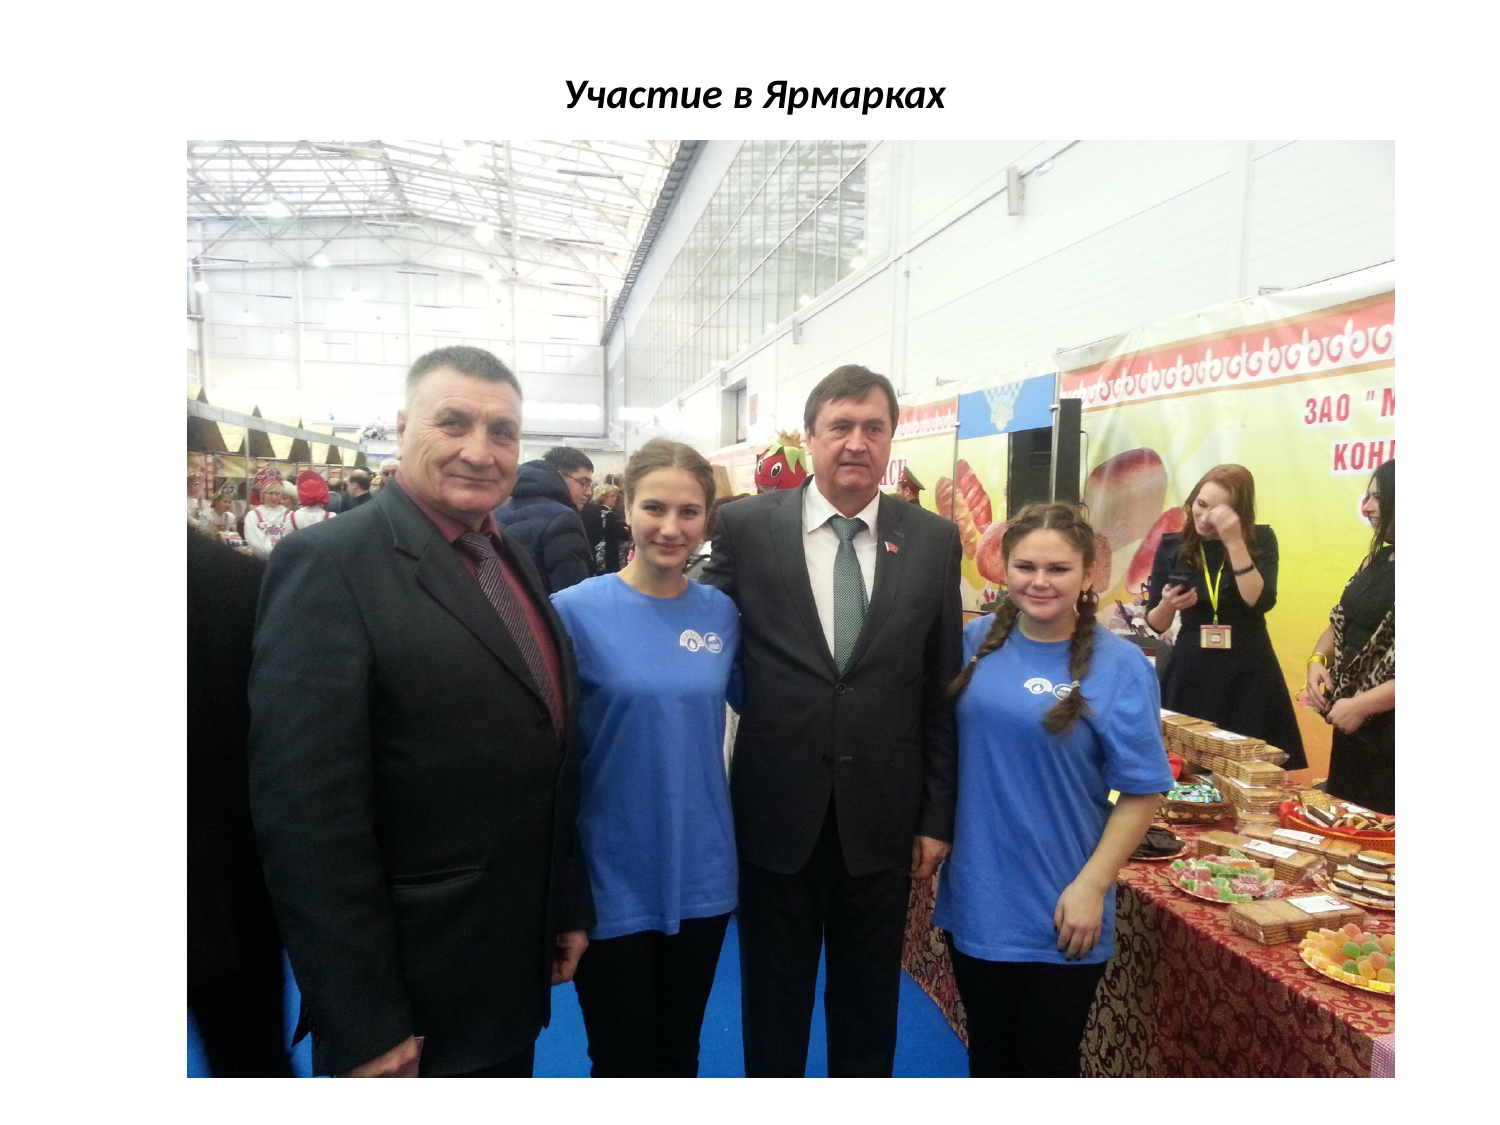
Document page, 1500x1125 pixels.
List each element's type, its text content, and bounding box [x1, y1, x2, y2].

picture [187, 140, 1395, 1079]
title Участие в Ярмарках [75, 58, 1425, 176]
